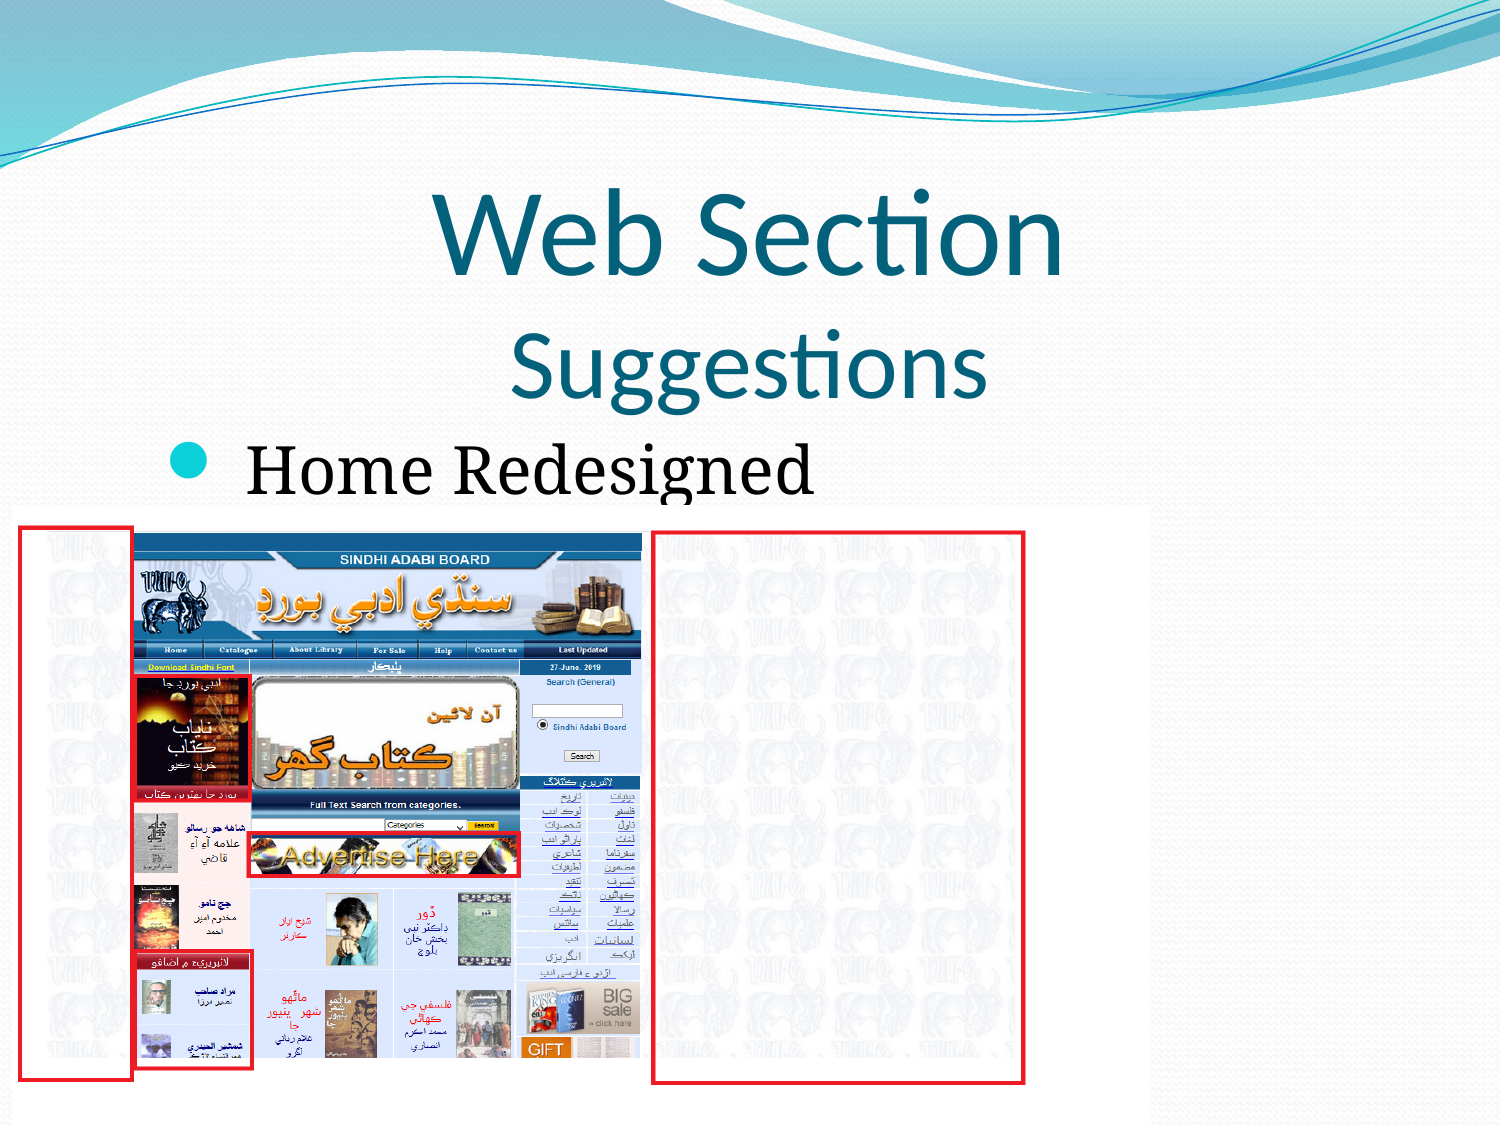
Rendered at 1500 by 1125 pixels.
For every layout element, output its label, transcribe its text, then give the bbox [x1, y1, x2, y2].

text_box Suggestions [493, 287, 1007, 419]
picture [12, 504, 1151, 1125]
list Home Redesigned [150, 420, 1438, 546]
title Web Section [75, 112, 1425, 300]
